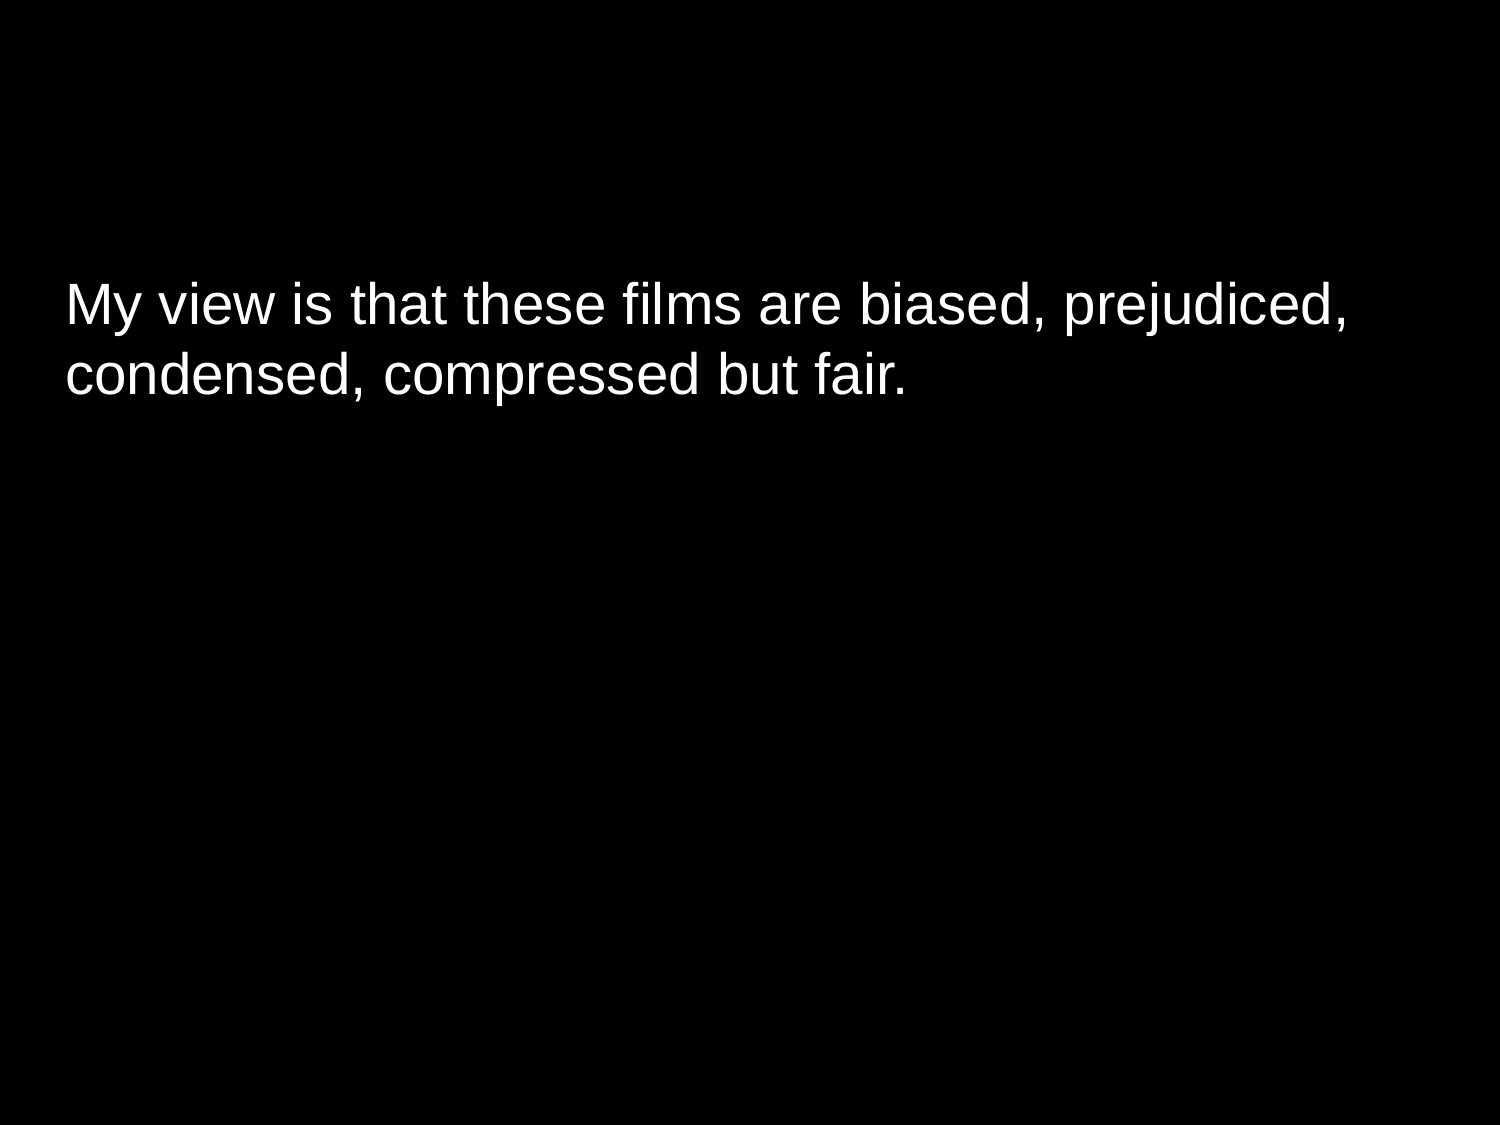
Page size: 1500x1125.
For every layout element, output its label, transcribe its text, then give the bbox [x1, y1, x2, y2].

title My view is that these films are biased, prejudiced, condensed, compressed but fair. [50, 258, 1450, 1031]
